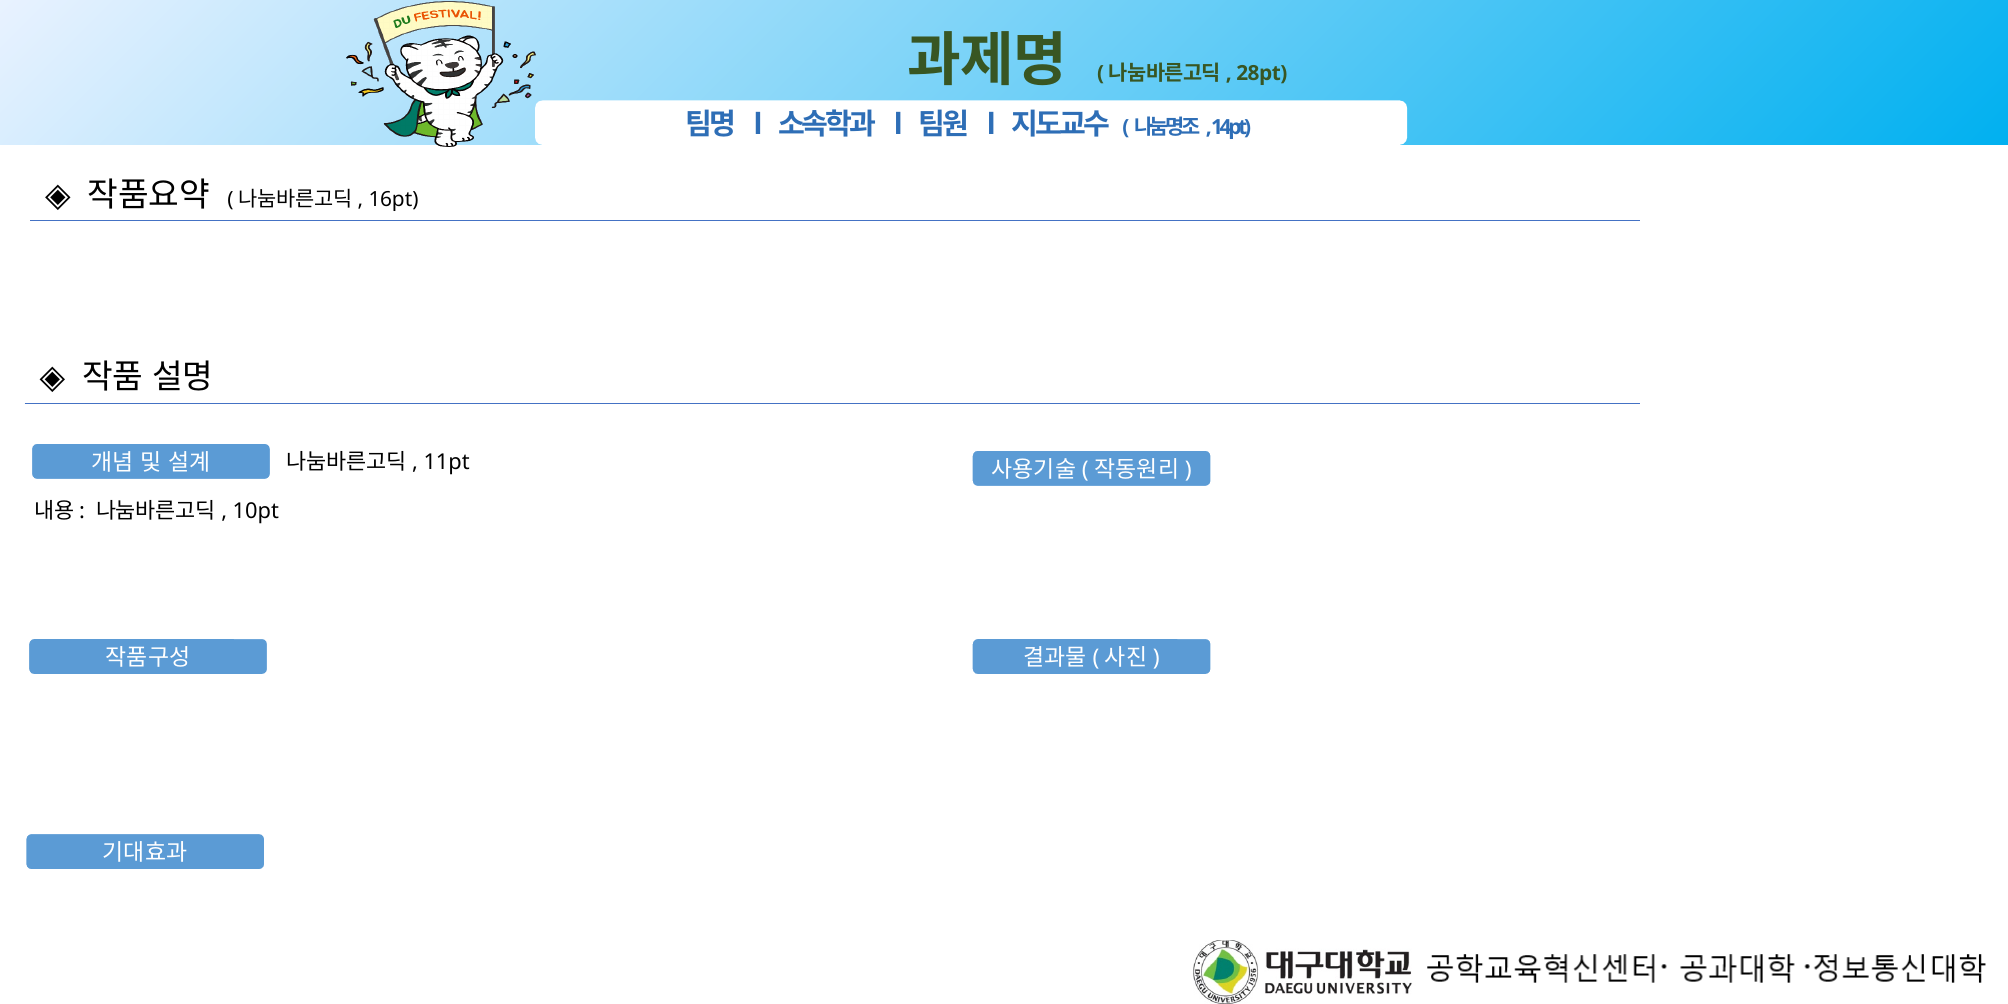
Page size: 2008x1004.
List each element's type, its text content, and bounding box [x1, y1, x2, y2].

picture [346, 1, 536, 147]
text_box 사용기술(작동원리) [969, 447, 1214, 490]
text_box ◈ 작품 설명 [24, 348, 272, 403]
text_box [0, 0, 2008, 75]
text_box 팀명 l 소속학과 l 팀원 l 지도교수 (나눔명조, 14pt) [536, 99, 1409, 146]
text_box [0, 75, 346, 145]
text_box 결과물(사진) [969, 635, 1214, 678]
text_box 나눔바른고딕, 11pt [272, 439, 485, 481]
text_box 개념 및 설계 [28, 440, 272, 483]
text_box ◈ 작품요약 (나눔바른고딕, 16pt) [30, 165, 551, 220]
text_box 작품구성 [26, 635, 271, 678]
text_box 기대효과 [23, 830, 268, 873]
text_box 내용: 나눔바른고딕, 10pt [19, 489, 294, 531]
text_box [536, 75, 2008, 145]
picture [1193, 939, 2006, 1004]
